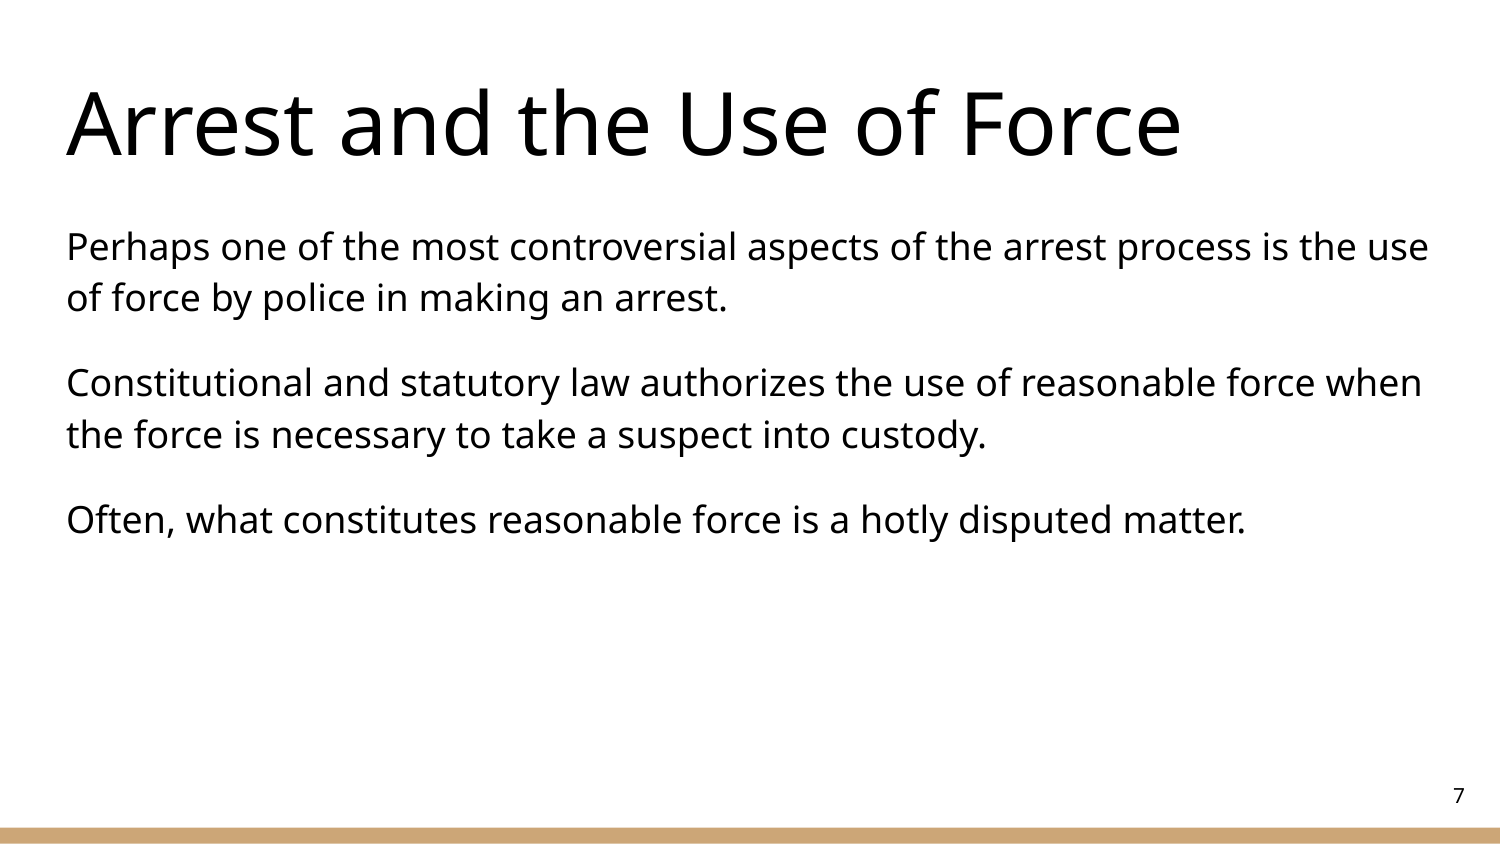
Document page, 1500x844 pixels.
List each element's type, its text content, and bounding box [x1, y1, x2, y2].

list Perhaps one of the most controversial aspects of the arrest process is the use of force by police in making an arrest. Constitutional and statutory law authorizes the use of reasonable force when the force is necessary to take a suspect into custody. Often, what constitutes reasonable force is a hotly disputed matter. [51, 200, 1449, 752]
slide_number ‹#› [1389, 764, 1480, 830]
title Arrest and the Use of Force [51, 51, 1449, 189]
